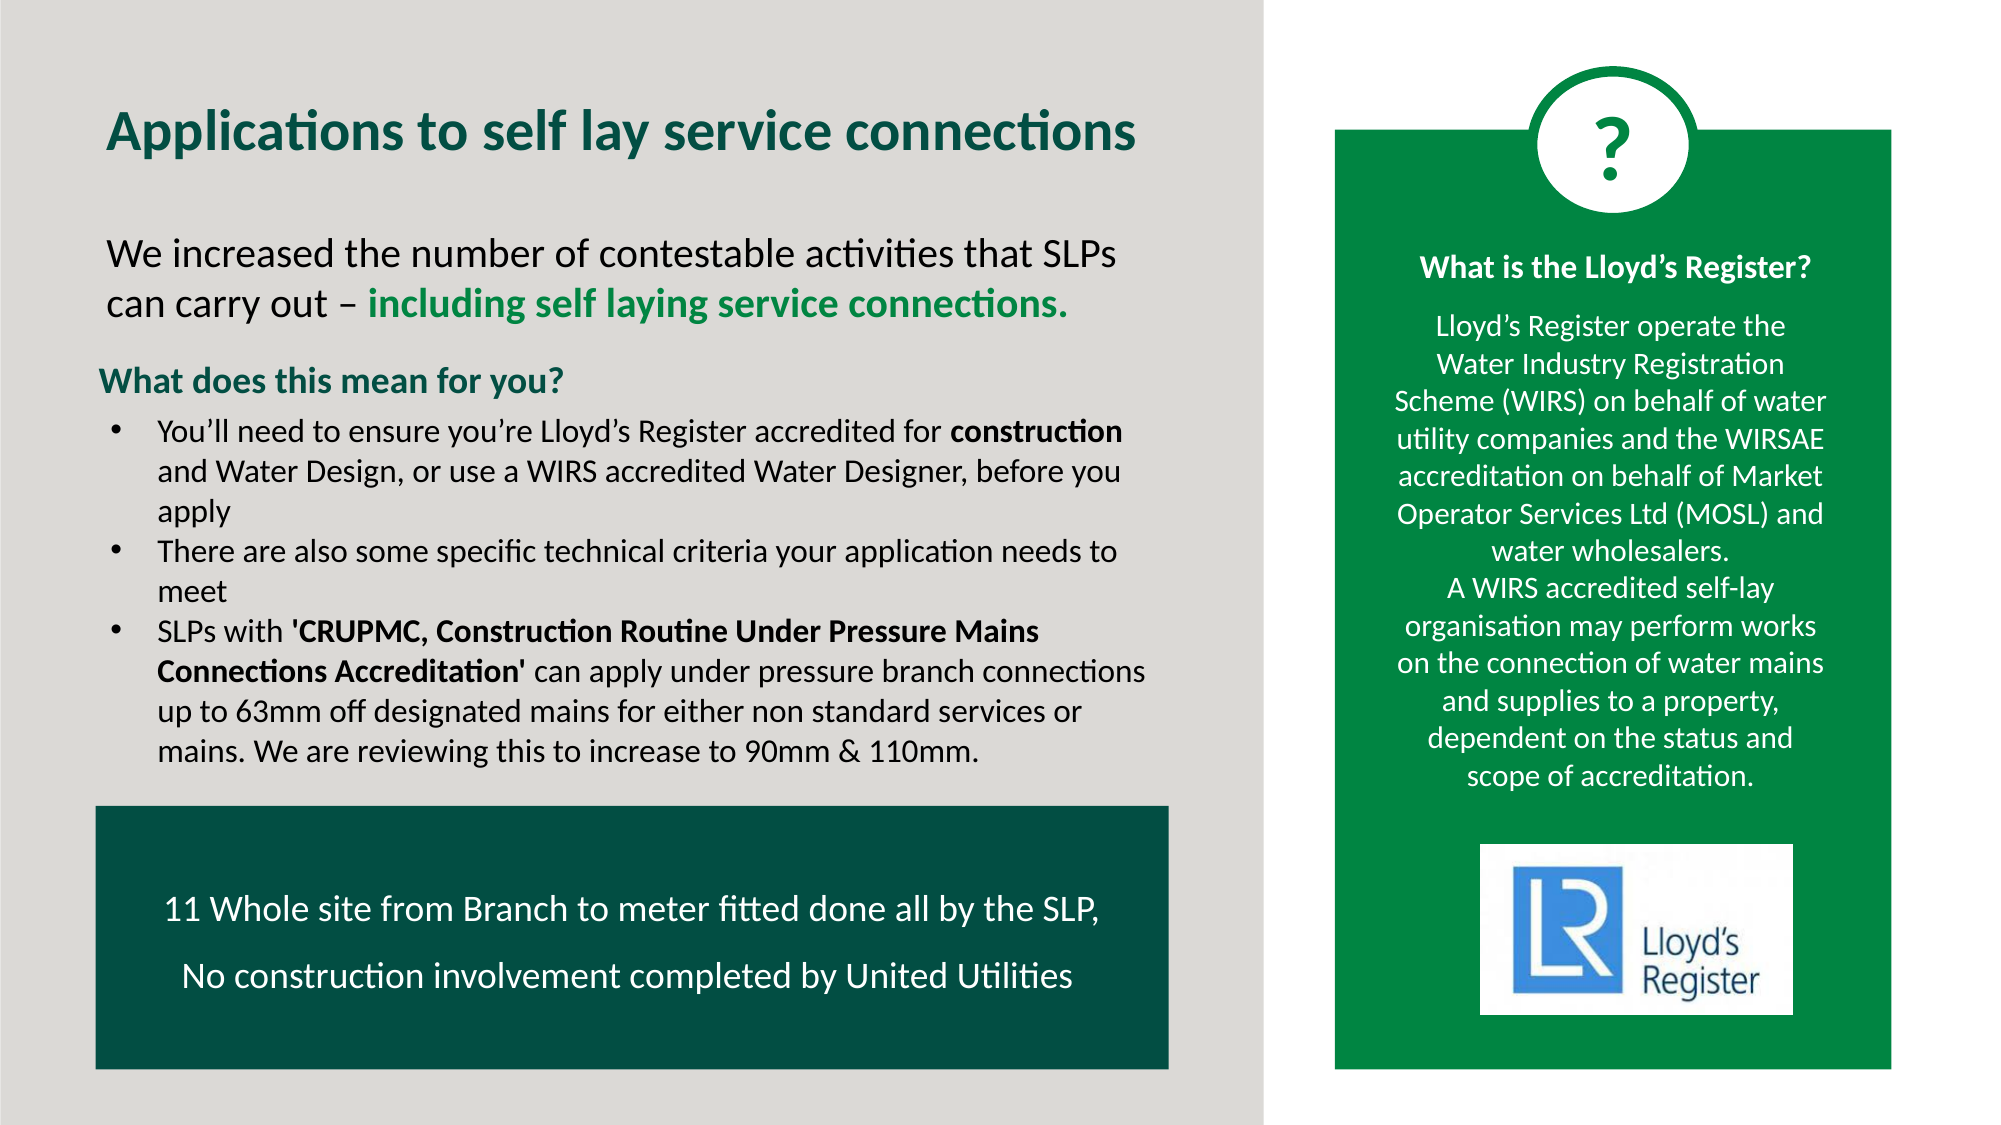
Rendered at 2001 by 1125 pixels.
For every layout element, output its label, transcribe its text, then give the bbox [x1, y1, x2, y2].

text_box [95, 805, 1170, 1070]
text_box [0, 0, 1265, 1125]
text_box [1334, 71, 1892, 1070]
text_box You’ll need to ensure you’re Lloyd’s Register accredited for construction and Water Design, or use a WIRS accredited Water Designer, before you apply There are also some specific technical criteria your application needs to meet SLPs with 'CRUPMC, Construction Routine Under Pressure Mains Connections Accreditation' can apply under pressure branch connections up to 63mm off designated mains for either non standard services or mains. We are reviewing this to increase to 90mm & 110mm. [95, 402, 1169, 777]
text_box 11 Whole site from Branch to meter fitted done all by the SLP, No construction involvement completed by United Utilities [137, 853, 1127, 1004]
text_box Applications to self lay service connections [91, 93, 1240, 246]
text_box What does this mean for you? [83, 348, 1301, 409]
picture [1480, 844, 1793, 1015]
text_box We increased the number of contestable activities that SLPs can carry out – including self laying service connections. [91, 218, 1199, 333]
